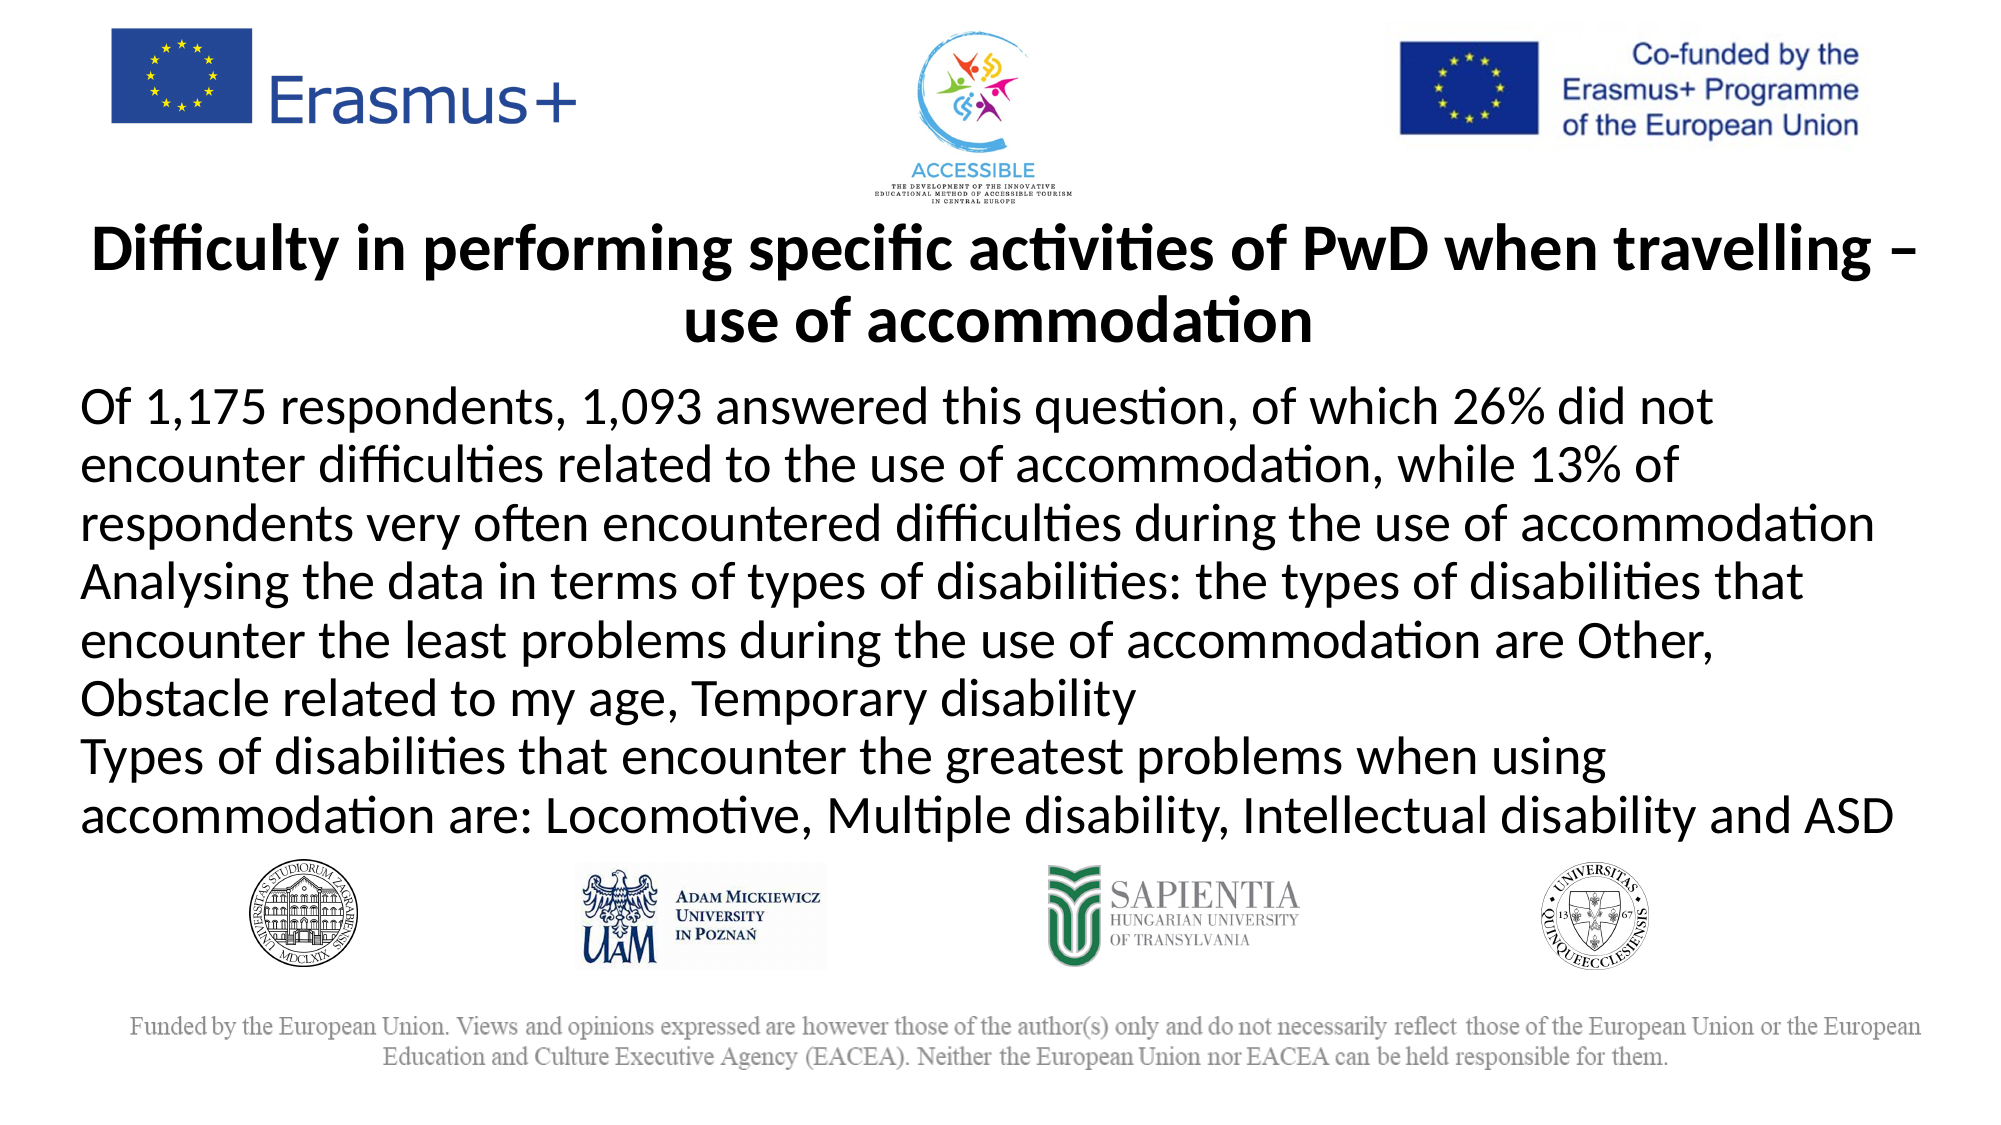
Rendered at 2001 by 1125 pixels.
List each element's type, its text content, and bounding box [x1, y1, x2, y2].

picture [1541, 862, 1649, 970]
picture [111, 1002, 1942, 1087]
picture [1048, 865, 1300, 967]
picture [1385, 22, 1874, 154]
picture [111, 28, 576, 124]
text_box Difficulty in performing specific activities of PwD when travelling – use of accommodation [71, 233, 1942, 365]
picture [249, 859, 358, 967]
picture [860, 3, 1086, 230]
title Of 1,175 respondents, 1,093 answered this question, of which 26% did not encounter difficulties related to the use of accommodation, while 13% of respondents very often encountered difficulties during the use of accommodation Analysing the data in terms of types of disabilities: the types of disabilities that encounter the least problems during the use of accommodation are Other, Obstacle related to my age, Temporary disability Types of disabilities that encounter the greatest problems when using accommodation are: Locomotive, Multiple disability, Intellectual disability and ASD [65, 373, 1935, 853]
picture [575, 862, 827, 970]
